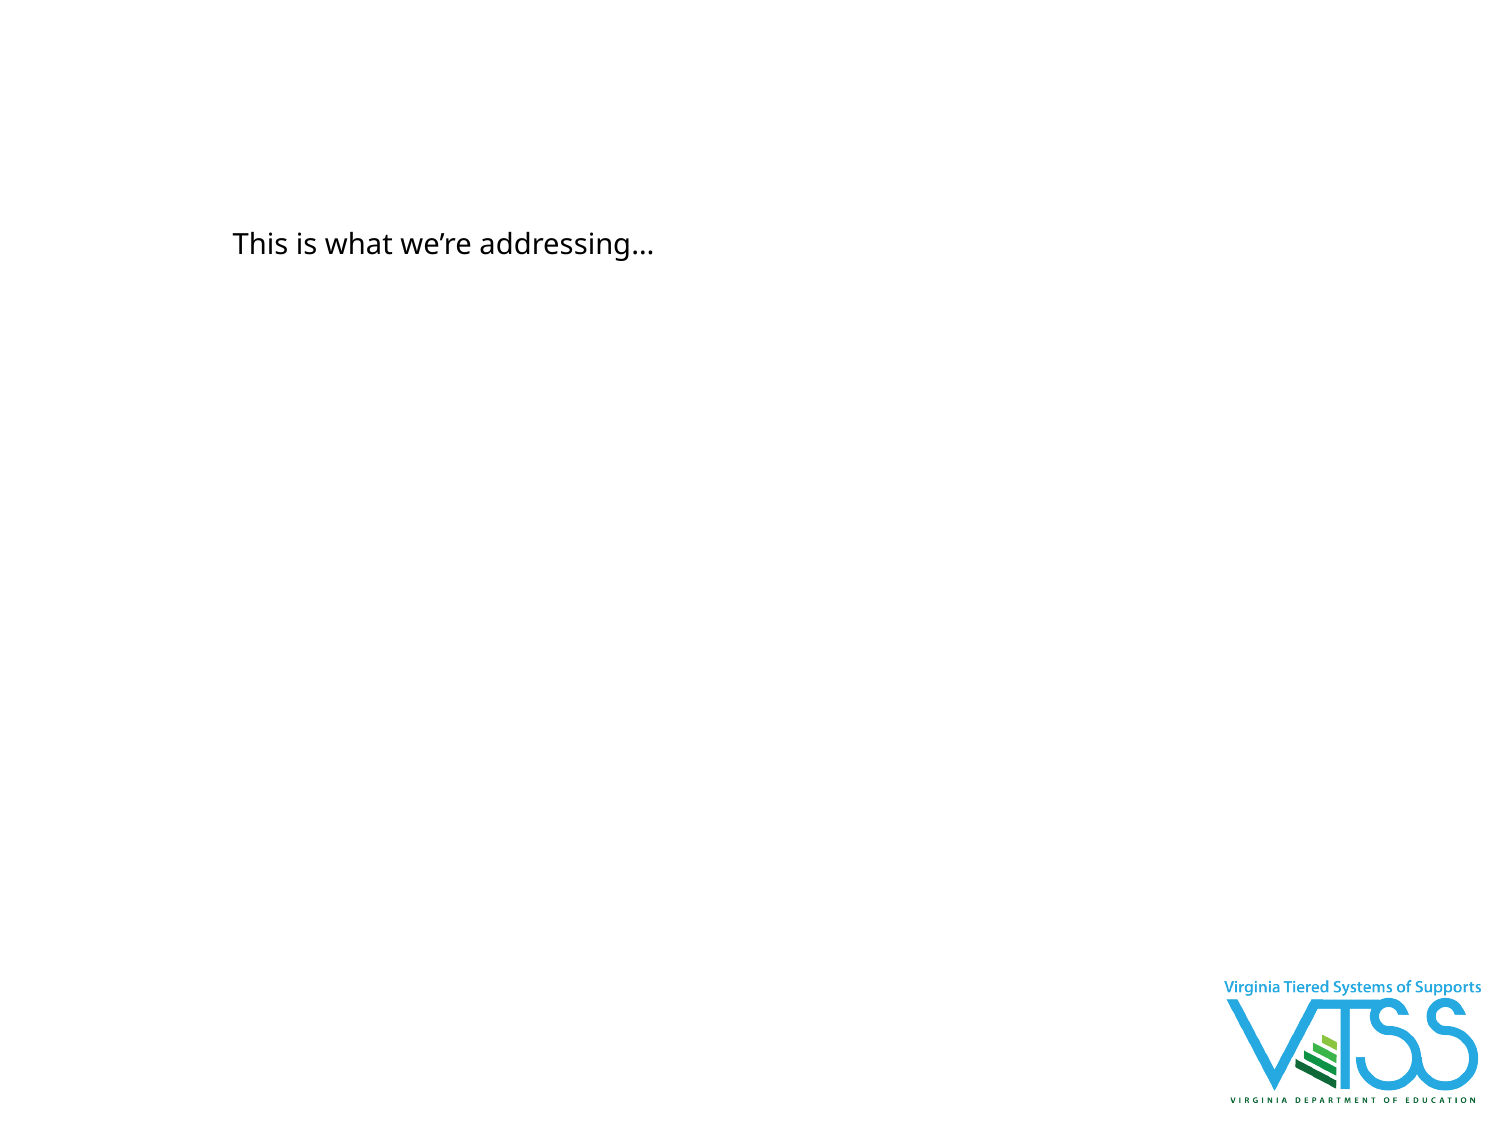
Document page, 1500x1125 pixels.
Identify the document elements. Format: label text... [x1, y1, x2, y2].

picture [1224, 980, 1481, 1103]
text_box This is what we’re addressing… [217, 210, 1238, 310]
